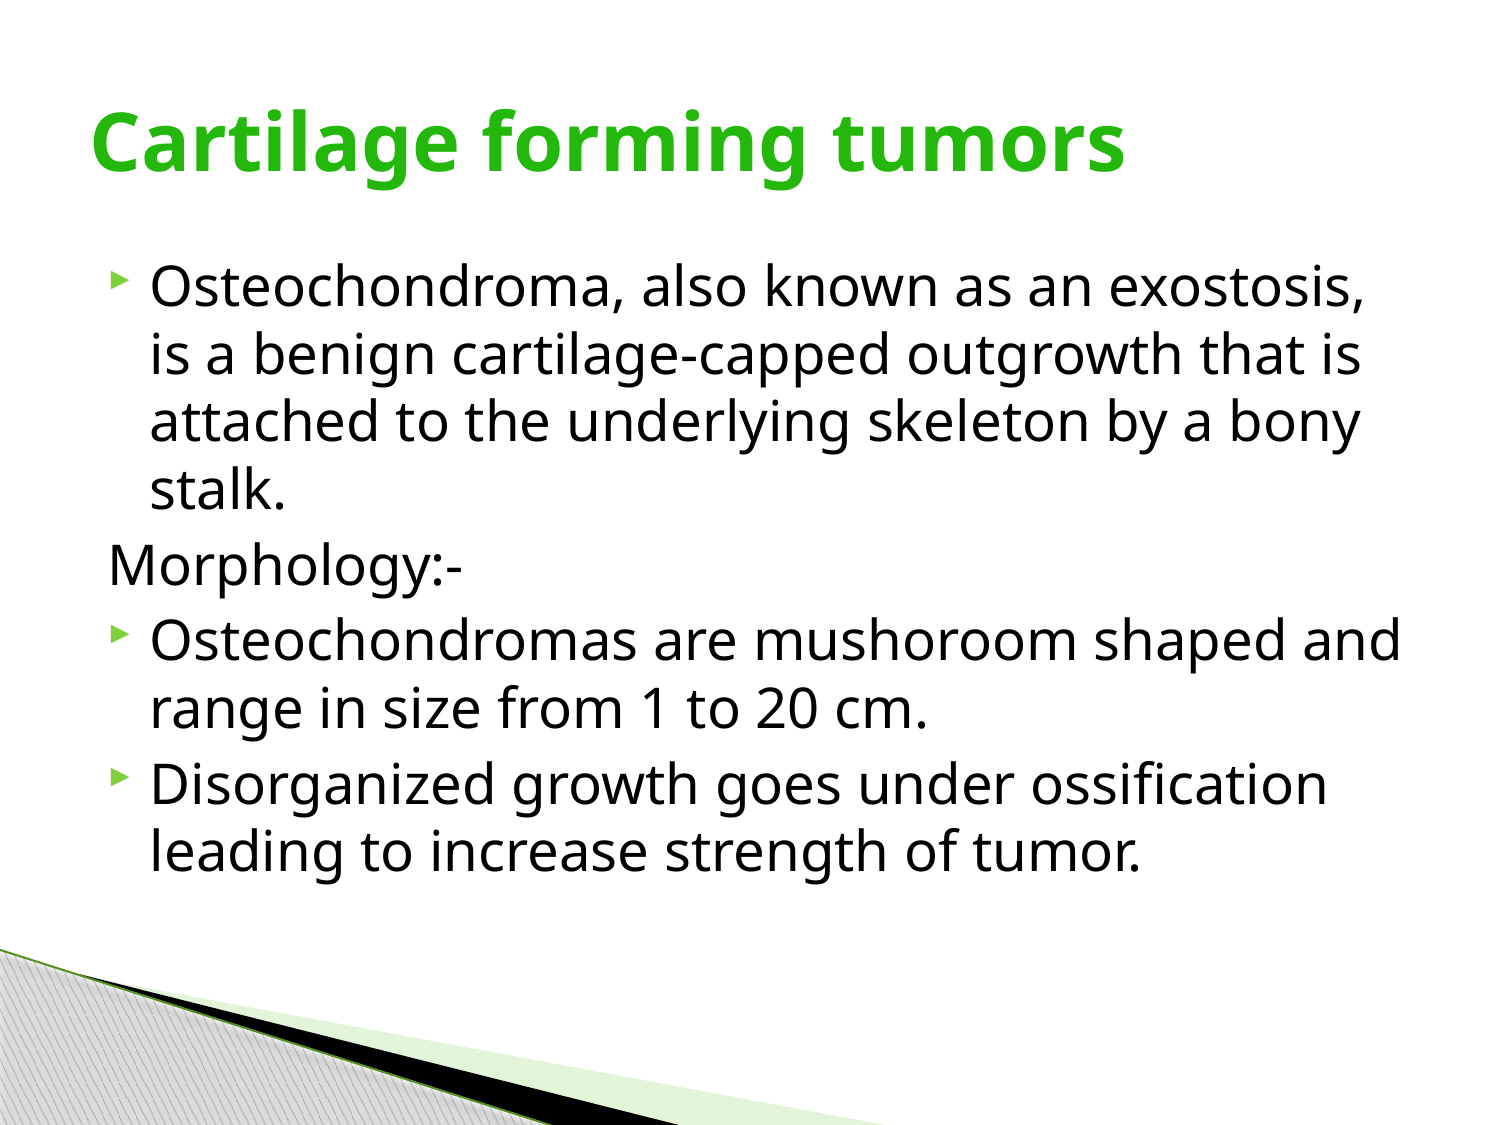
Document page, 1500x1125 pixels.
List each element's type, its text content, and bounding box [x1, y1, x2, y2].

list Osteochondroma, also known as an exostosis, is a benign cartilage-capped outgrowth that is attached to the underlying skeleton by a bony stalk. Morphology:- Osteochondromas are mushoroom shaped and range in size from 1 to 20 cm. Disorganized growth goes under ossification leading to increase strength of tumor. [75, 243, 1425, 986]
title Cartilage forming tumors [75, 45, 1425, 233]
